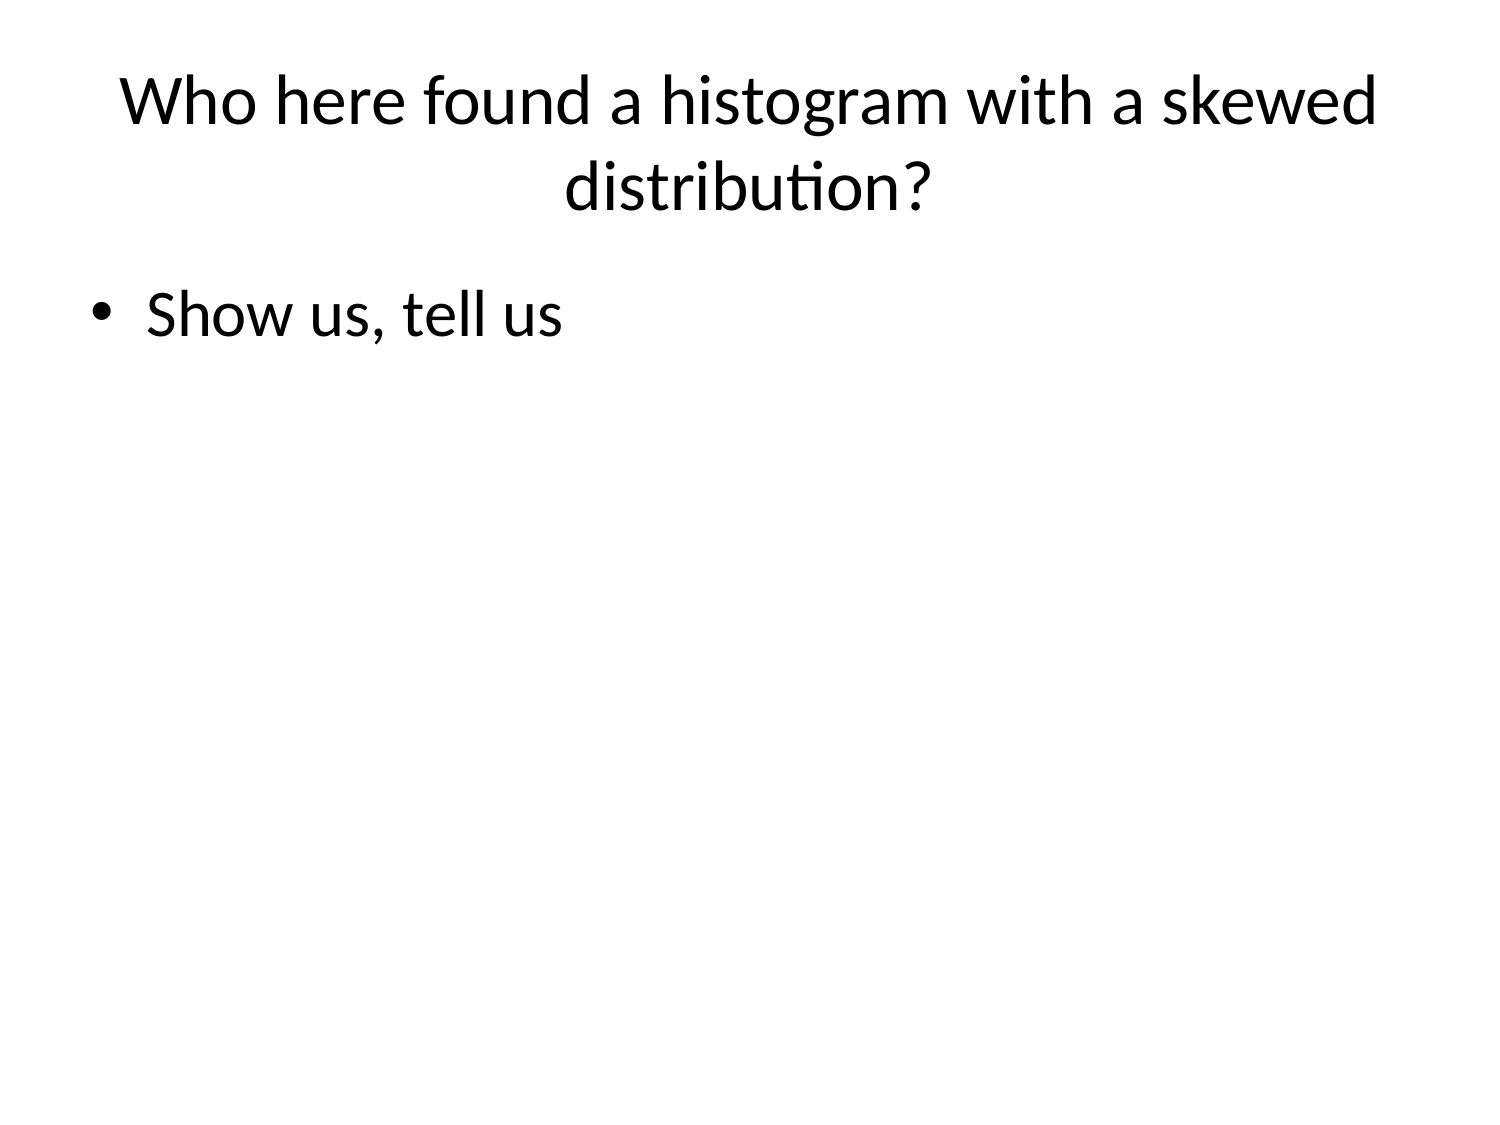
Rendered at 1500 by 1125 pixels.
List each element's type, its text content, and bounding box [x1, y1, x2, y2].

title Who here found a histogram with a skewed distribution? [75, 45, 1425, 233]
list Show us, tell us [75, 262, 1425, 1005]
